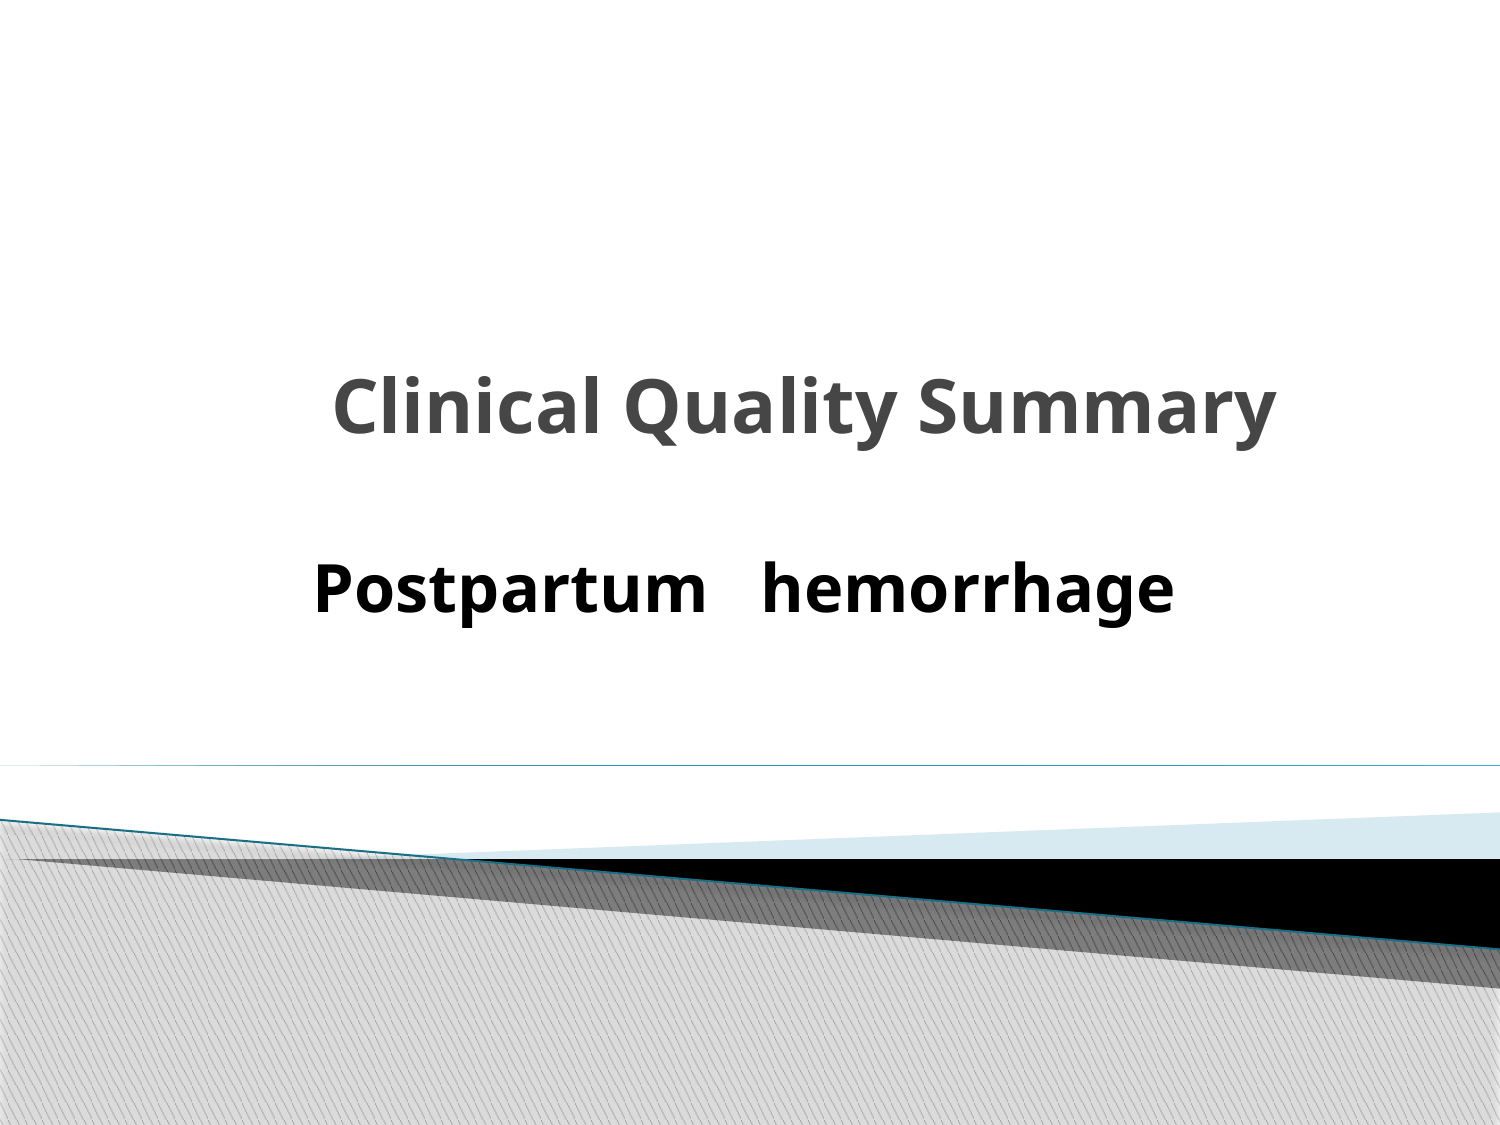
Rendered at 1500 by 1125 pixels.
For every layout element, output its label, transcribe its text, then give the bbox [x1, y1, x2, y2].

title Clinical Quality Summary [187, 184, 1313, 456]
subtitle Postpartum hemorrhage [0, 538, 1500, 827]
table_header ปี 2559 [1496, 989, 1500, 1125]
picture [5, 859, 1500, 989]
table_header ปี 2559 [30, 827, 378, 856]
